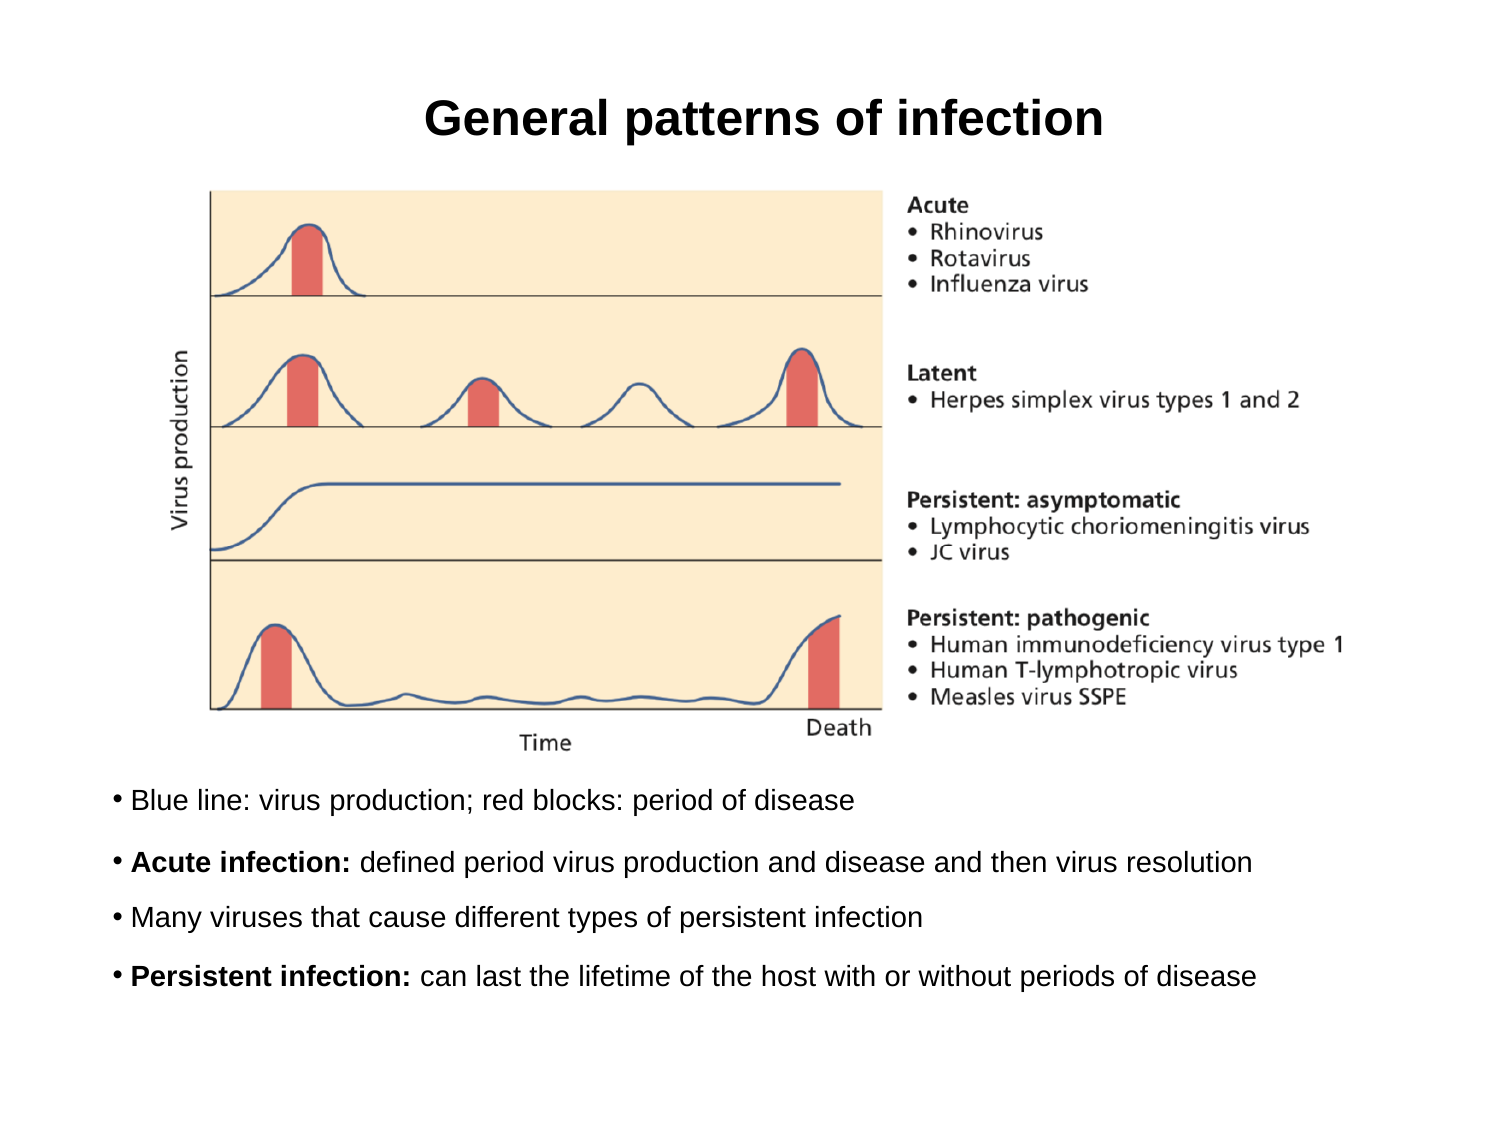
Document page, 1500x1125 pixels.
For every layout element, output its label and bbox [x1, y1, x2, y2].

text_box [97, 77, 1365, 1000]
